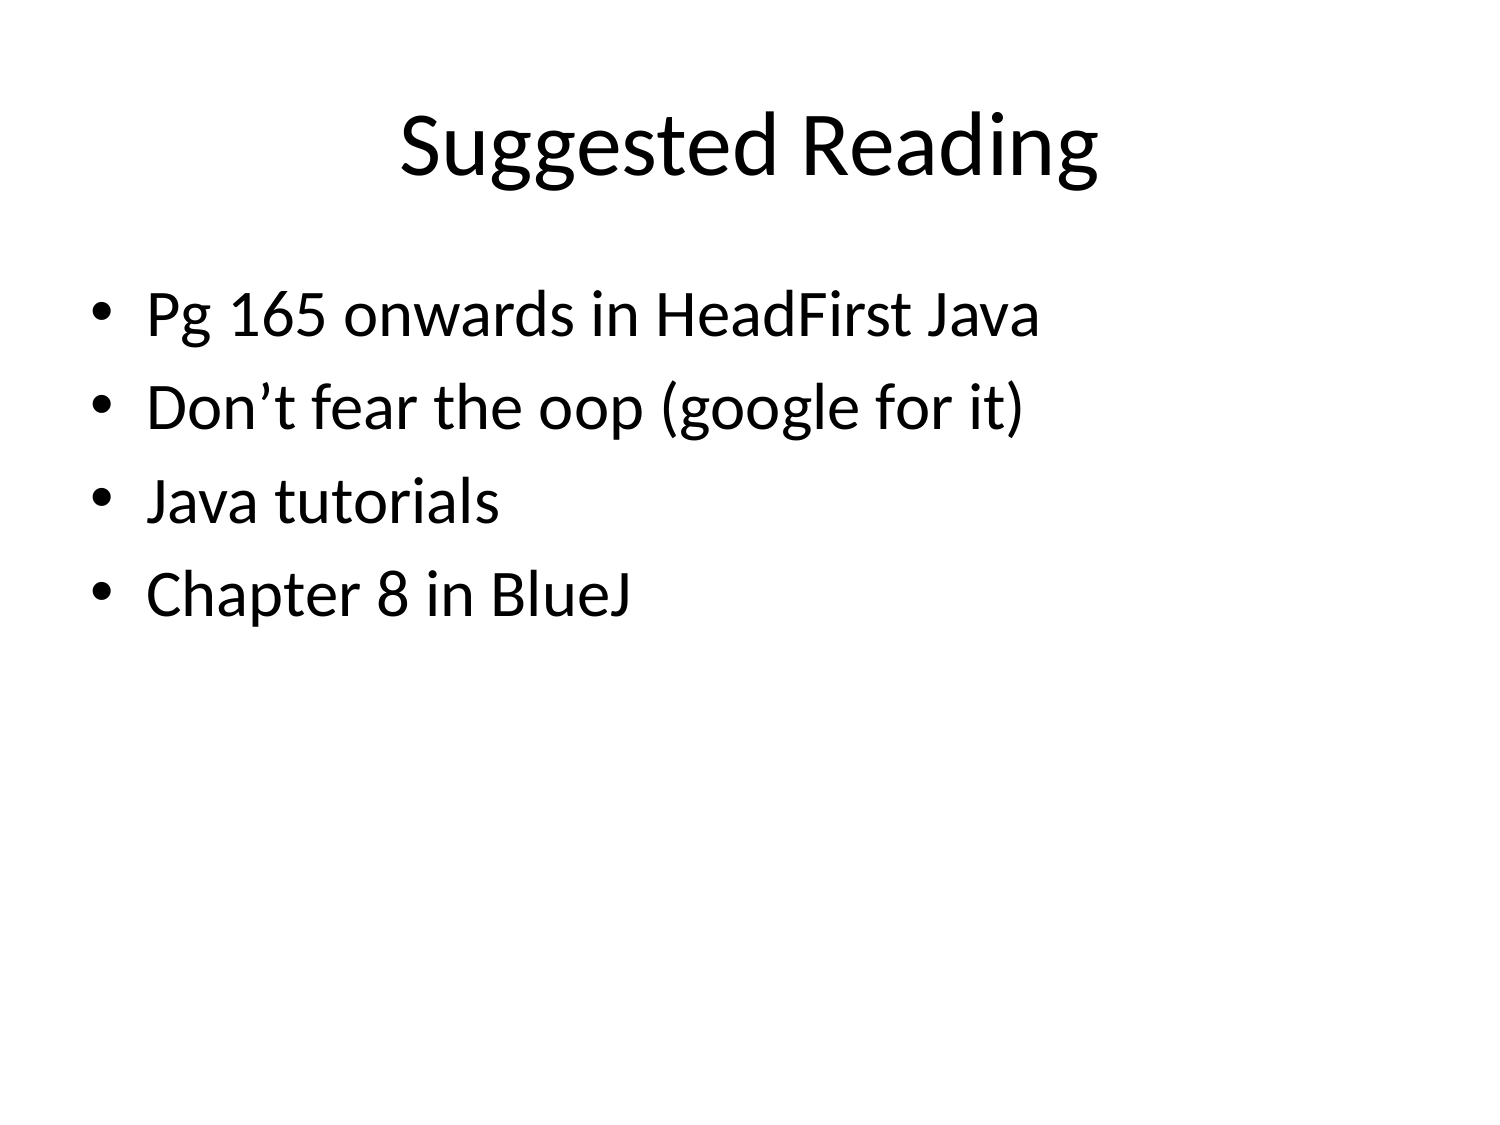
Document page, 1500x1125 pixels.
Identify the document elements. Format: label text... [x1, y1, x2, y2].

list Pg 165 onwards in HeadFirst Java Don’t fear the oop (google for it) Java tutorials Chapter 8 in BlueJ [75, 262, 1425, 1005]
title Suggested Reading [75, 45, 1425, 233]
